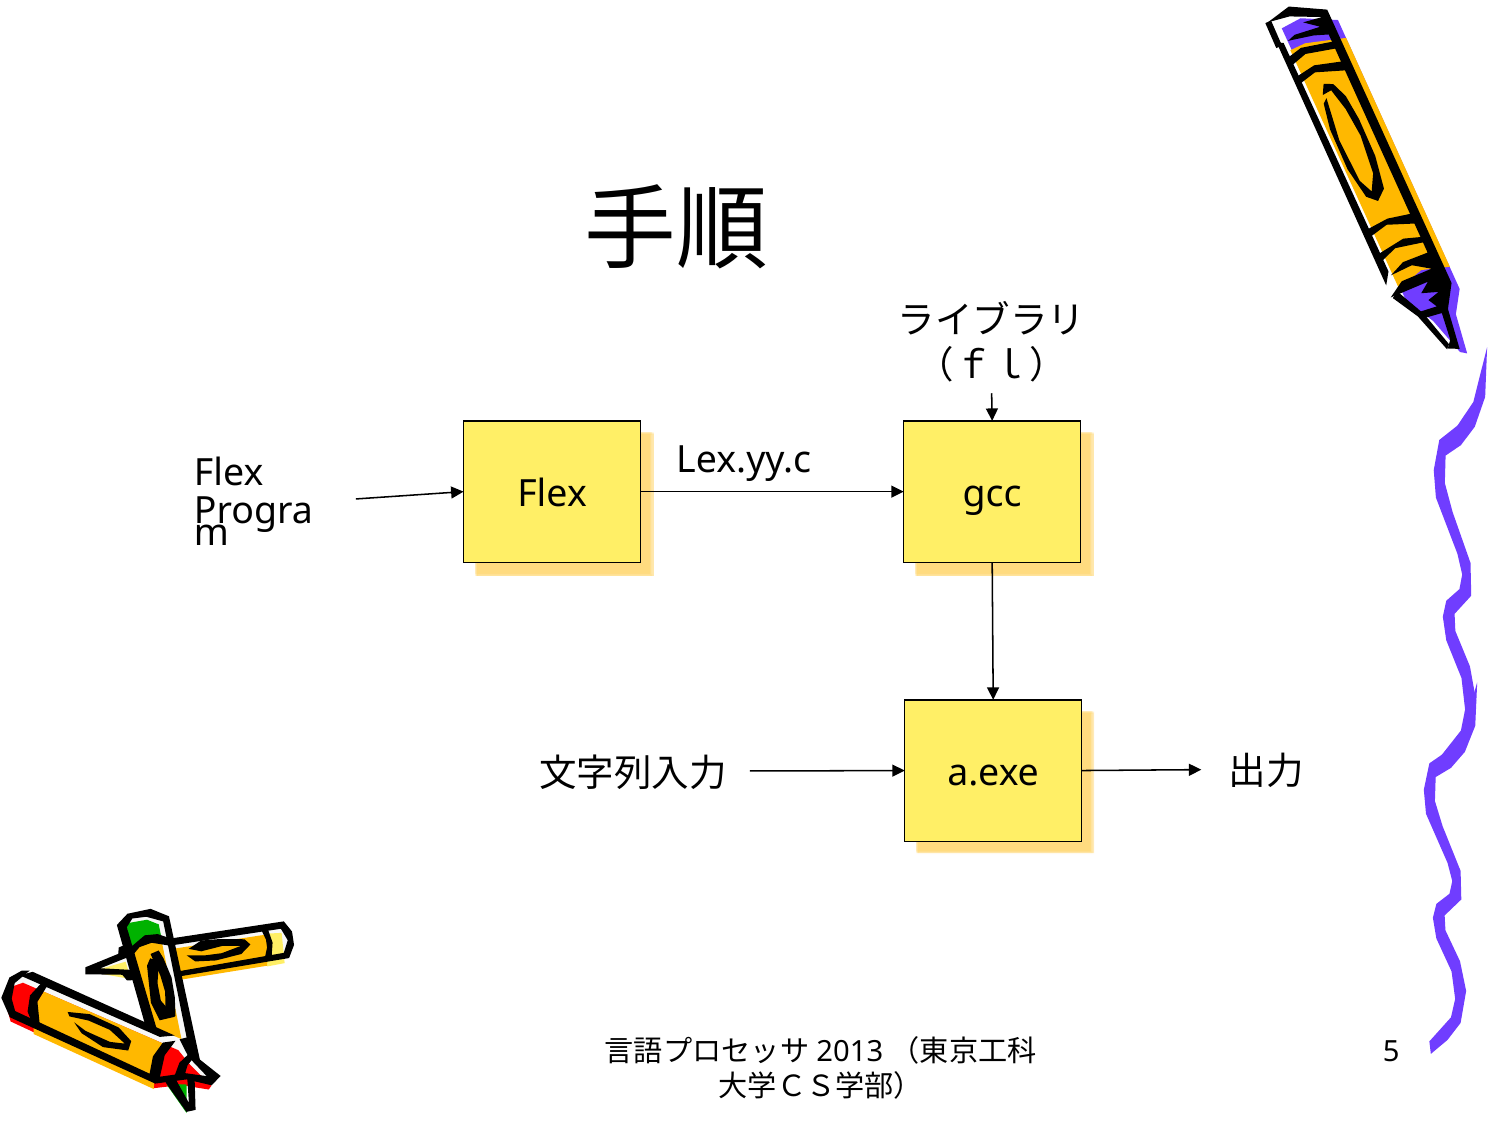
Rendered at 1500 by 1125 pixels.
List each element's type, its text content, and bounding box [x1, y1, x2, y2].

text_box 出力 [1201, 739, 1332, 800]
title 手順 [112, 24, 1240, 288]
text_box 文字列入力 [516, 741, 750, 801]
text_box Flex Program [179, 440, 356, 558]
text_box gcc [903, 420, 1081, 563]
text_box Flex [463, 420, 641, 563]
text_box Lex.yy.c [661, 427, 873, 487]
text_box a.exe [904, 699, 1082, 842]
slide_number 5 [1101, 1024, 1415, 1101]
footer 言語プロセッサ2013（東京工科大学ＣＳ学部） [583, 1024, 1059, 1101]
text_box ライブラリ（ｆｌ） [866, 288, 1118, 394]
